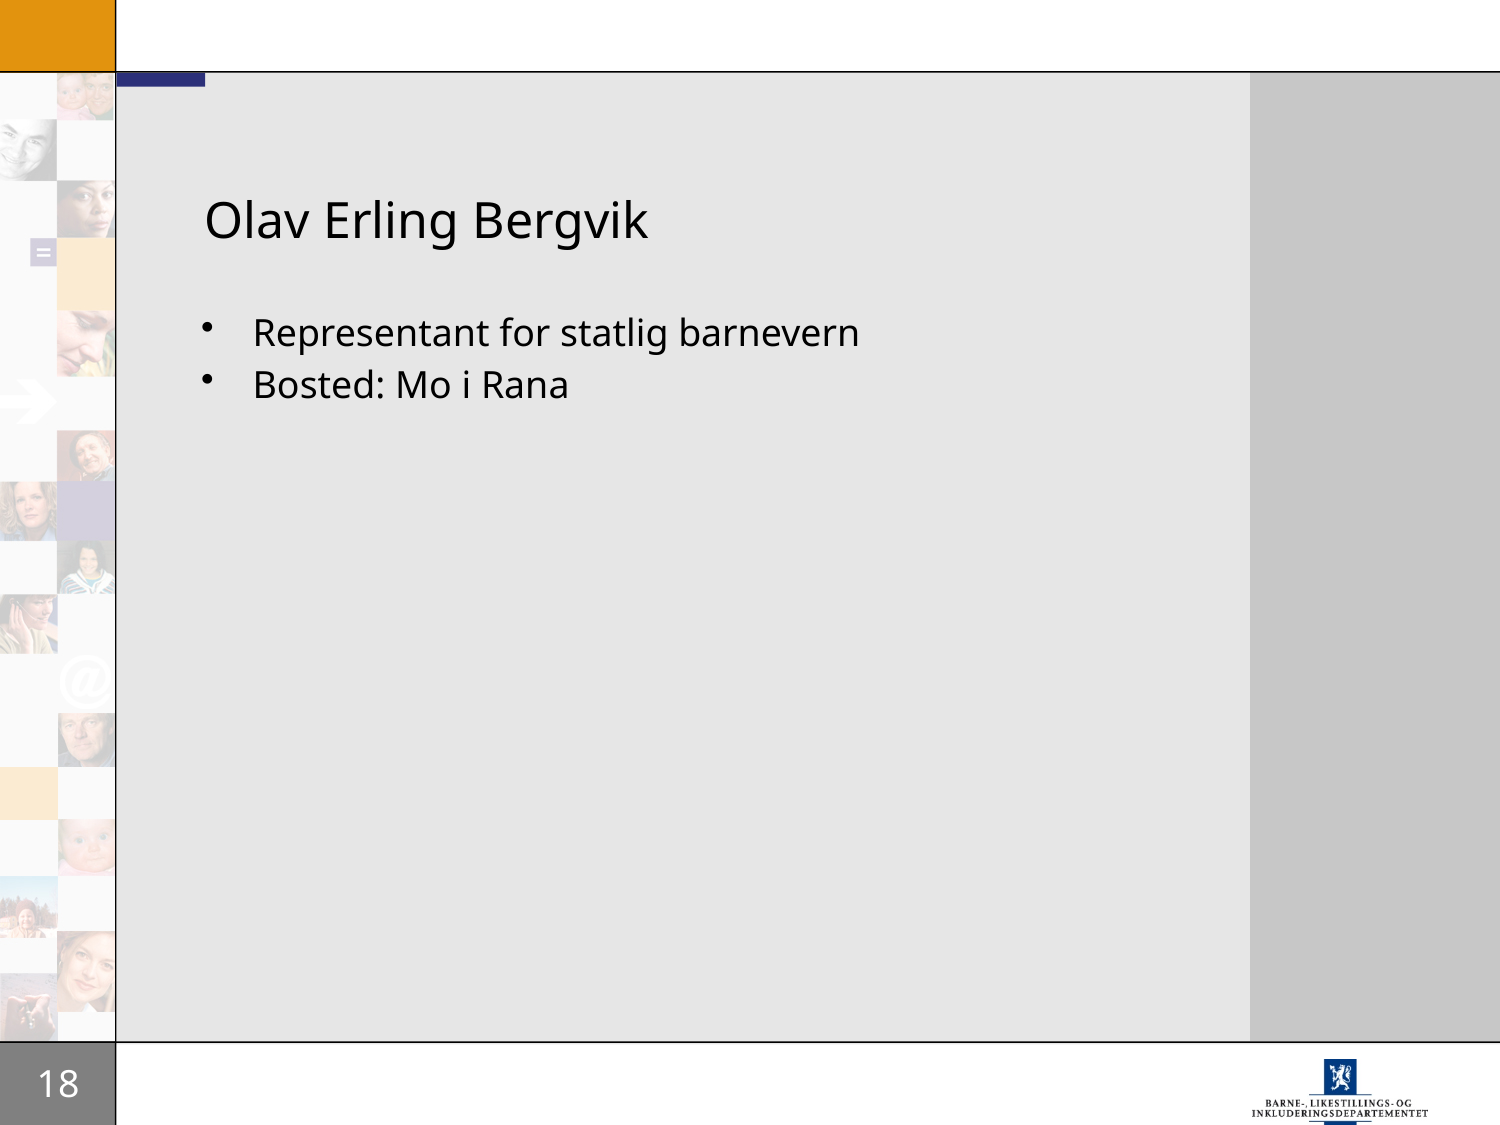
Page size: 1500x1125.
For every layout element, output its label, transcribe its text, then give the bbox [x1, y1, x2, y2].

list Representant for statlig barnevern Bosted: Mo i Rana [185, 301, 1251, 977]
picture [0, 73, 115, 1041]
picture [1252, 1059, 1428, 1125]
title Olav Erling Bergvik [189, 174, 1247, 263]
